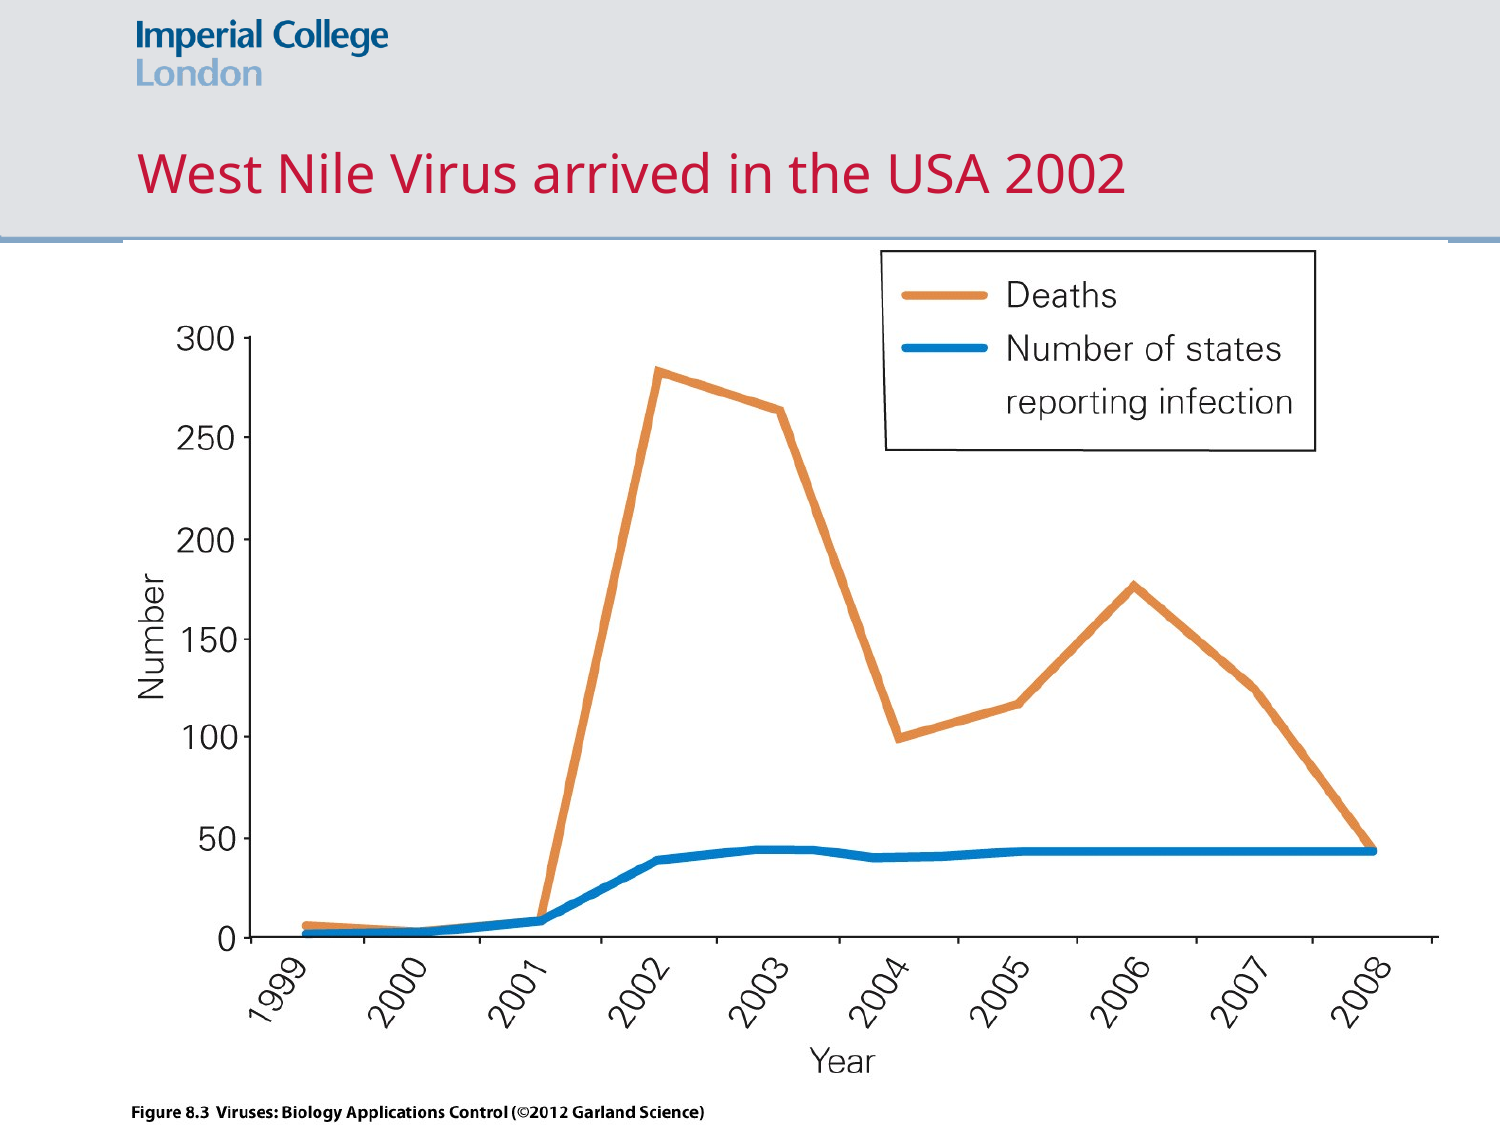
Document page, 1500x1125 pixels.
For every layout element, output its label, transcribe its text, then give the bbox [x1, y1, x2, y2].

title West Nile Virus arrived in the USA 2002 [137, 99, 1376, 205]
picture [0, 0, 1500, 1125]
